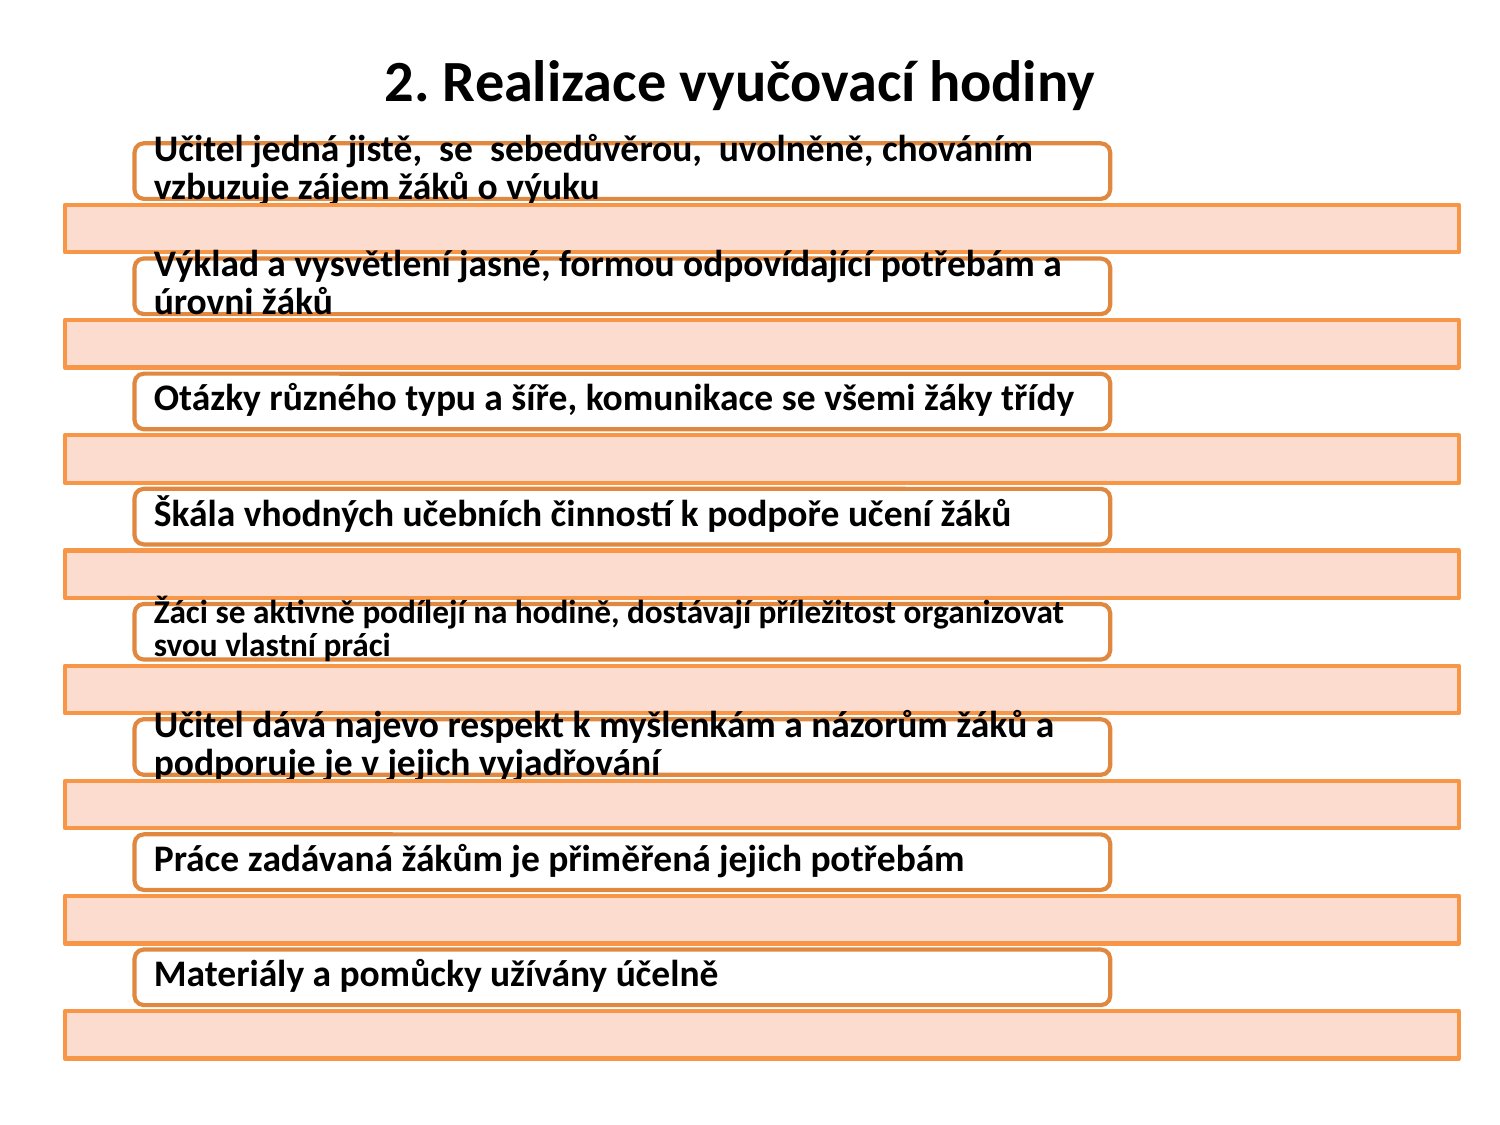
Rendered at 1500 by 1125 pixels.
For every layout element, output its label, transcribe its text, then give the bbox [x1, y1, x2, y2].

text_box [64, 136, 1459, 1059]
title 2. Realizace vyučovací hodiny [64, 42, 1415, 114]
